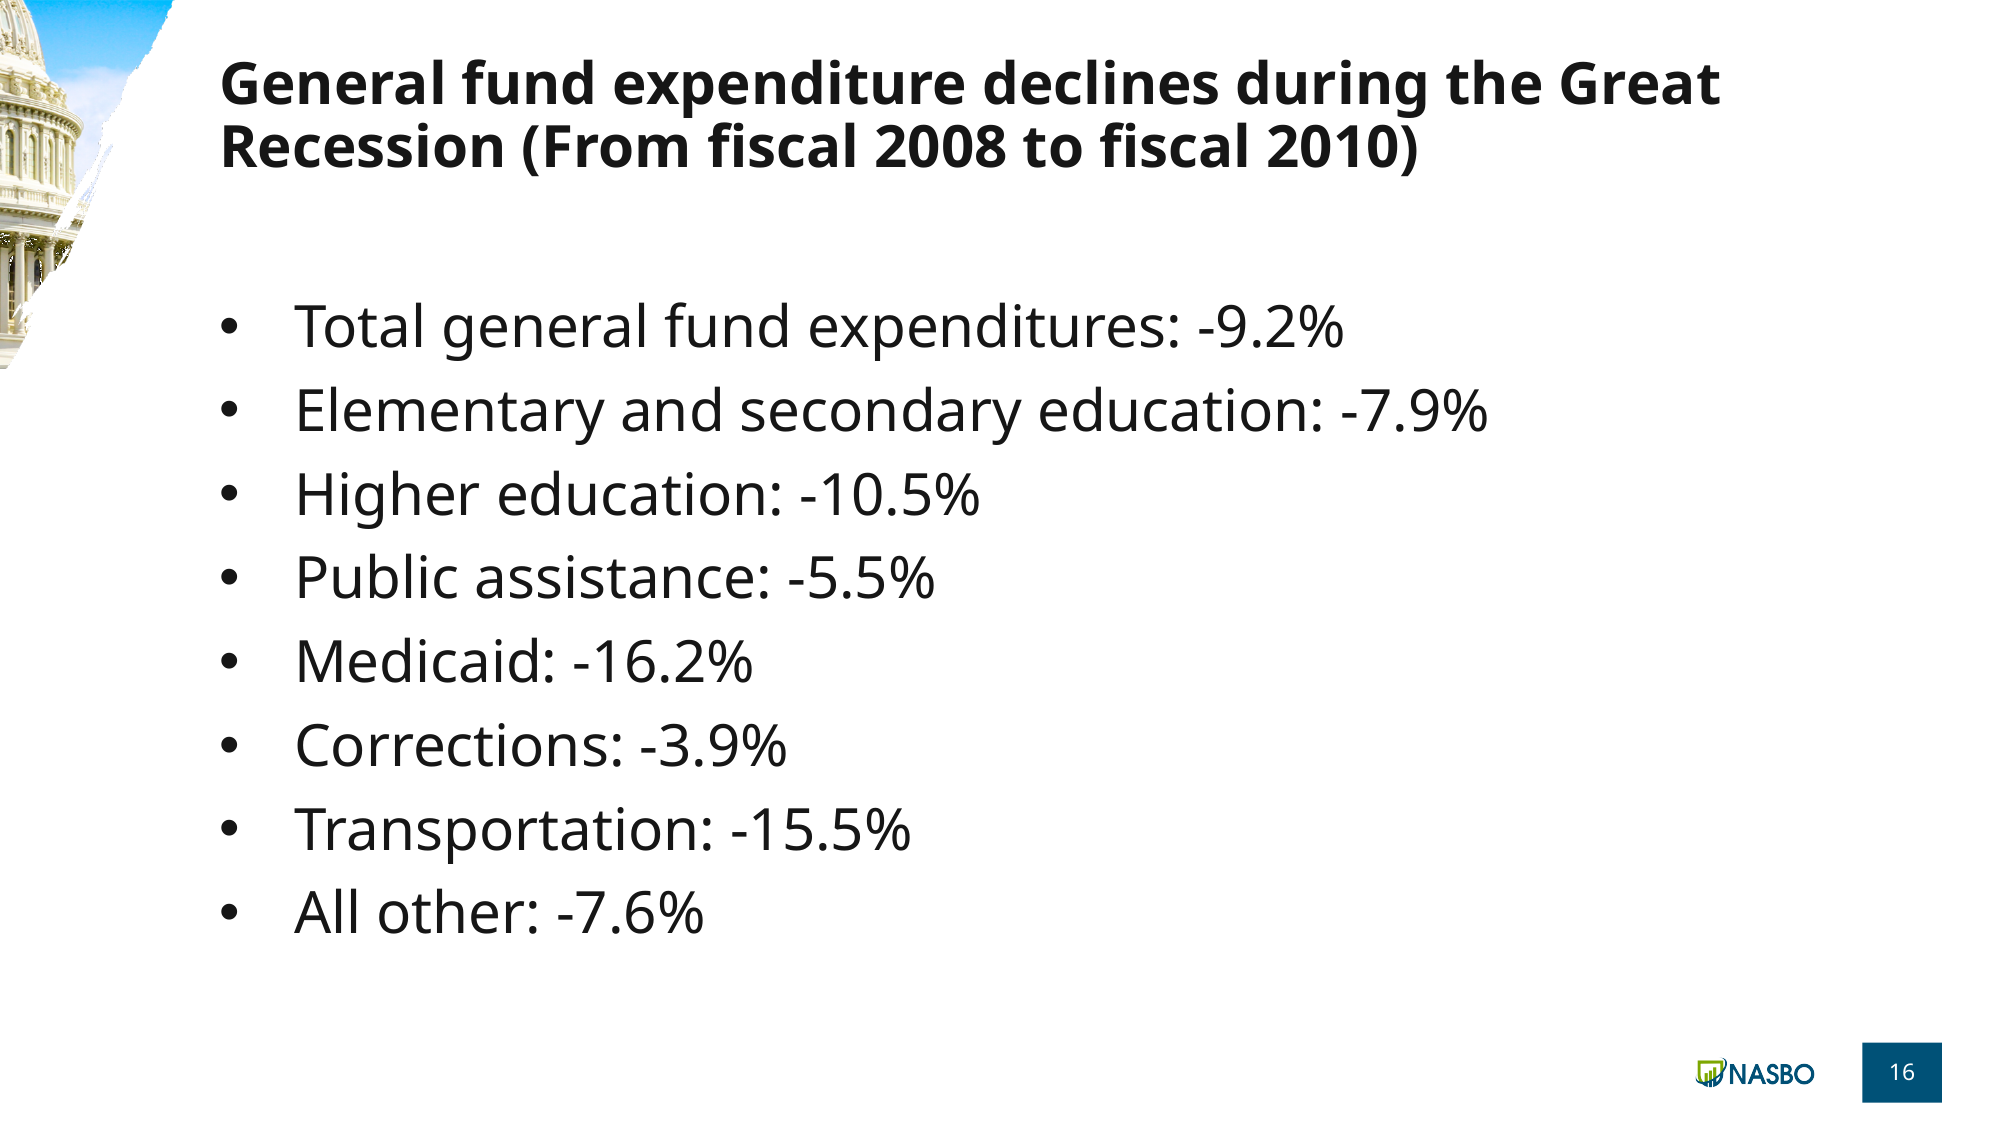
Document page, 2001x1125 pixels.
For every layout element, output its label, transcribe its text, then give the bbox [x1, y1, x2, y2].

picture [1695, 1057, 1815, 1088]
list Total general fund expenditures: -9.2% Elementary and secondary education: -7.9% Higher education: -10.5% Public assistance: -5.5% Medicaid: -16.2% Corrections: -3.9% Transportation: -15.5% All other: -7.6% [204, 289, 1885, 1043]
picture [1798, 1068, 1810, 1080]
slide_number 16 [1862, 1042, 1942, 1103]
picture [0, 0, 175, 369]
title General fund expenditure declines during the Great Recession (From fiscal 2008 to fiscal 2010) [204, 60, 1885, 175]
